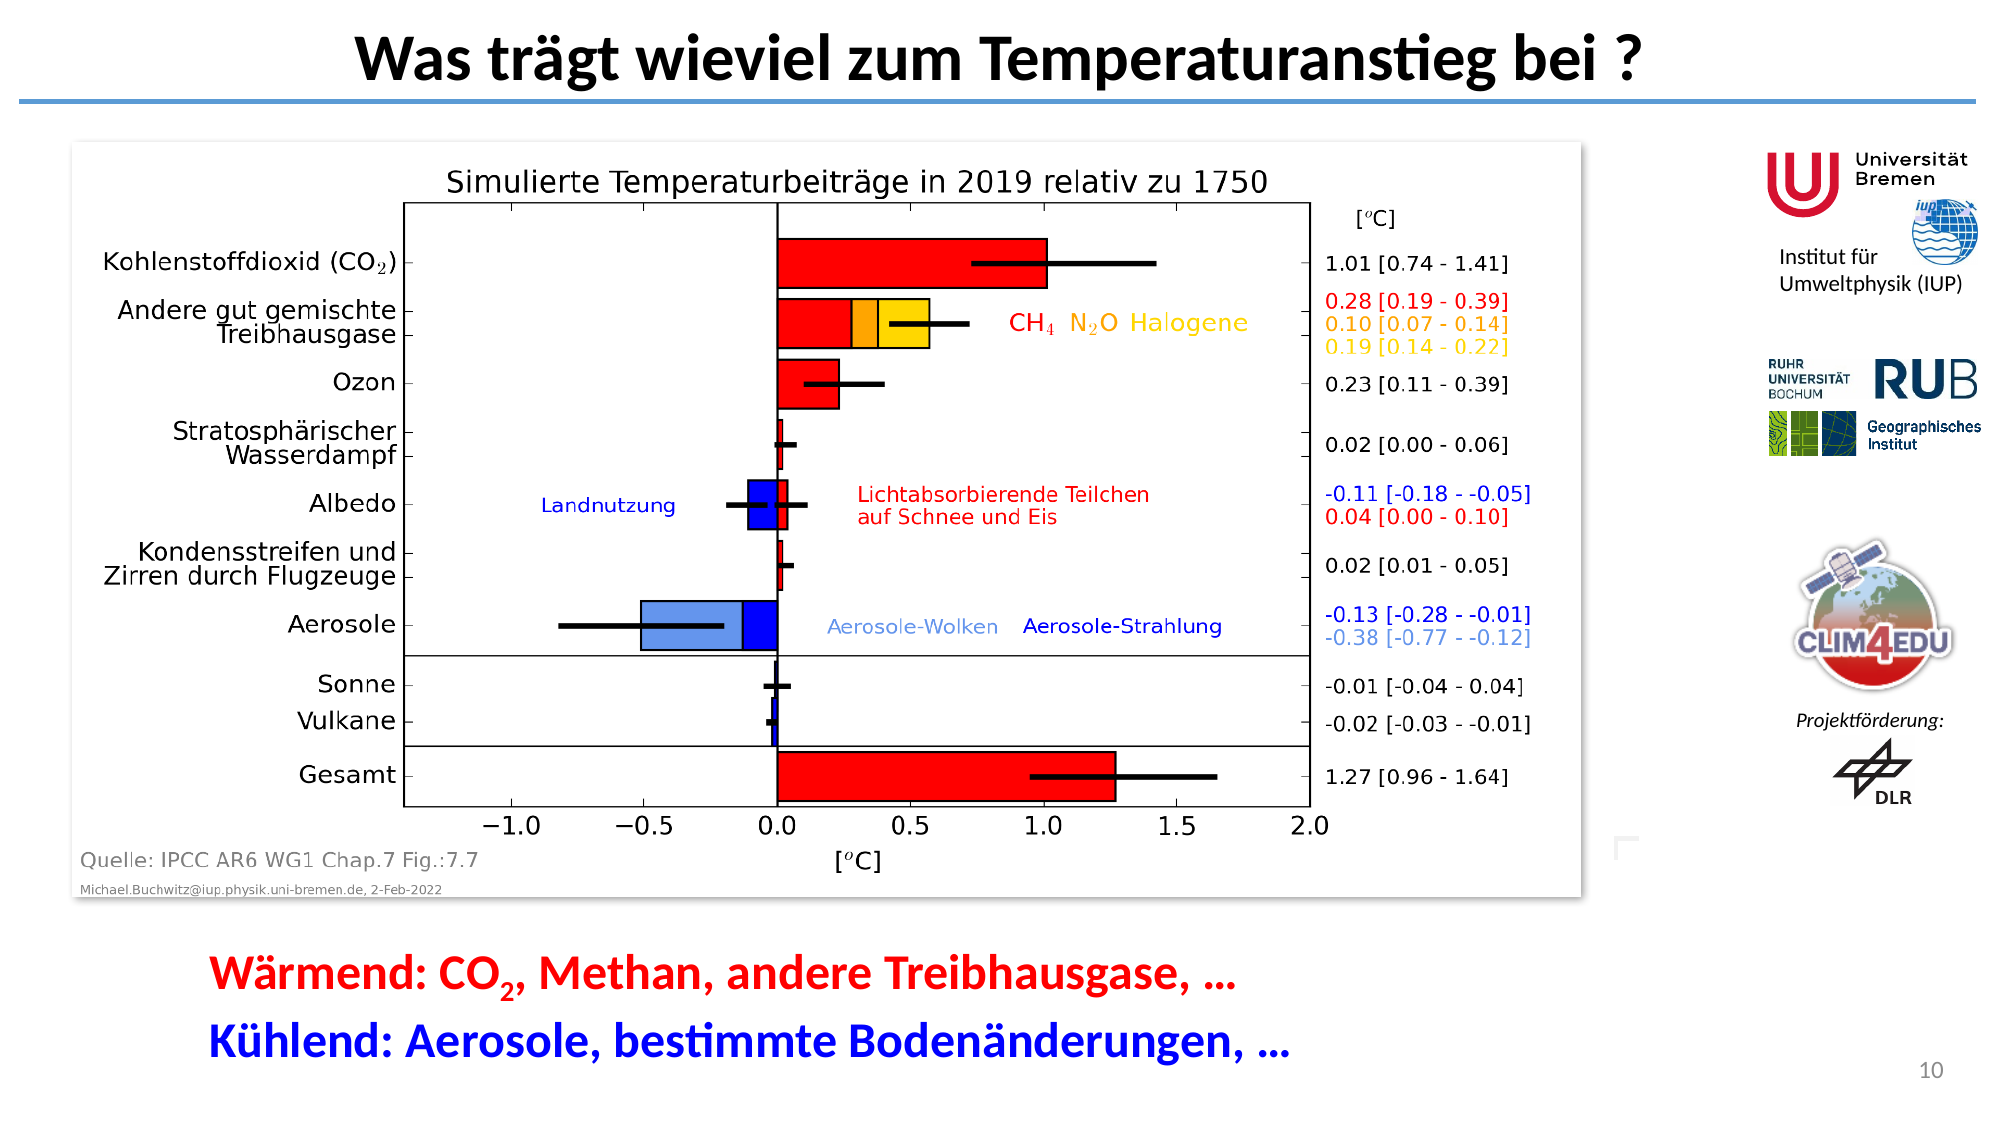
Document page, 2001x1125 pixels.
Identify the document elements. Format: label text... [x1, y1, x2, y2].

text_box Wärmend: CO2, Methan, andere Treibhausgase, … Kühlend: Aerosole, bestimmte Bodenänderungen, … [194, 931, 1458, 1075]
picture [1769, 411, 1981, 456]
picture [1830, 735, 1915, 806]
picture [72, 142, 1581, 897]
slide_number 10 [1845, 1041, 1959, 1096]
text_box Was trägt wieviel zum Temperaturanstieg bei ? [0, 6, 2000, 101]
picture [1912, 199, 1978, 265]
picture [1769, 359, 1977, 399]
picture [1784, 532, 1963, 700]
